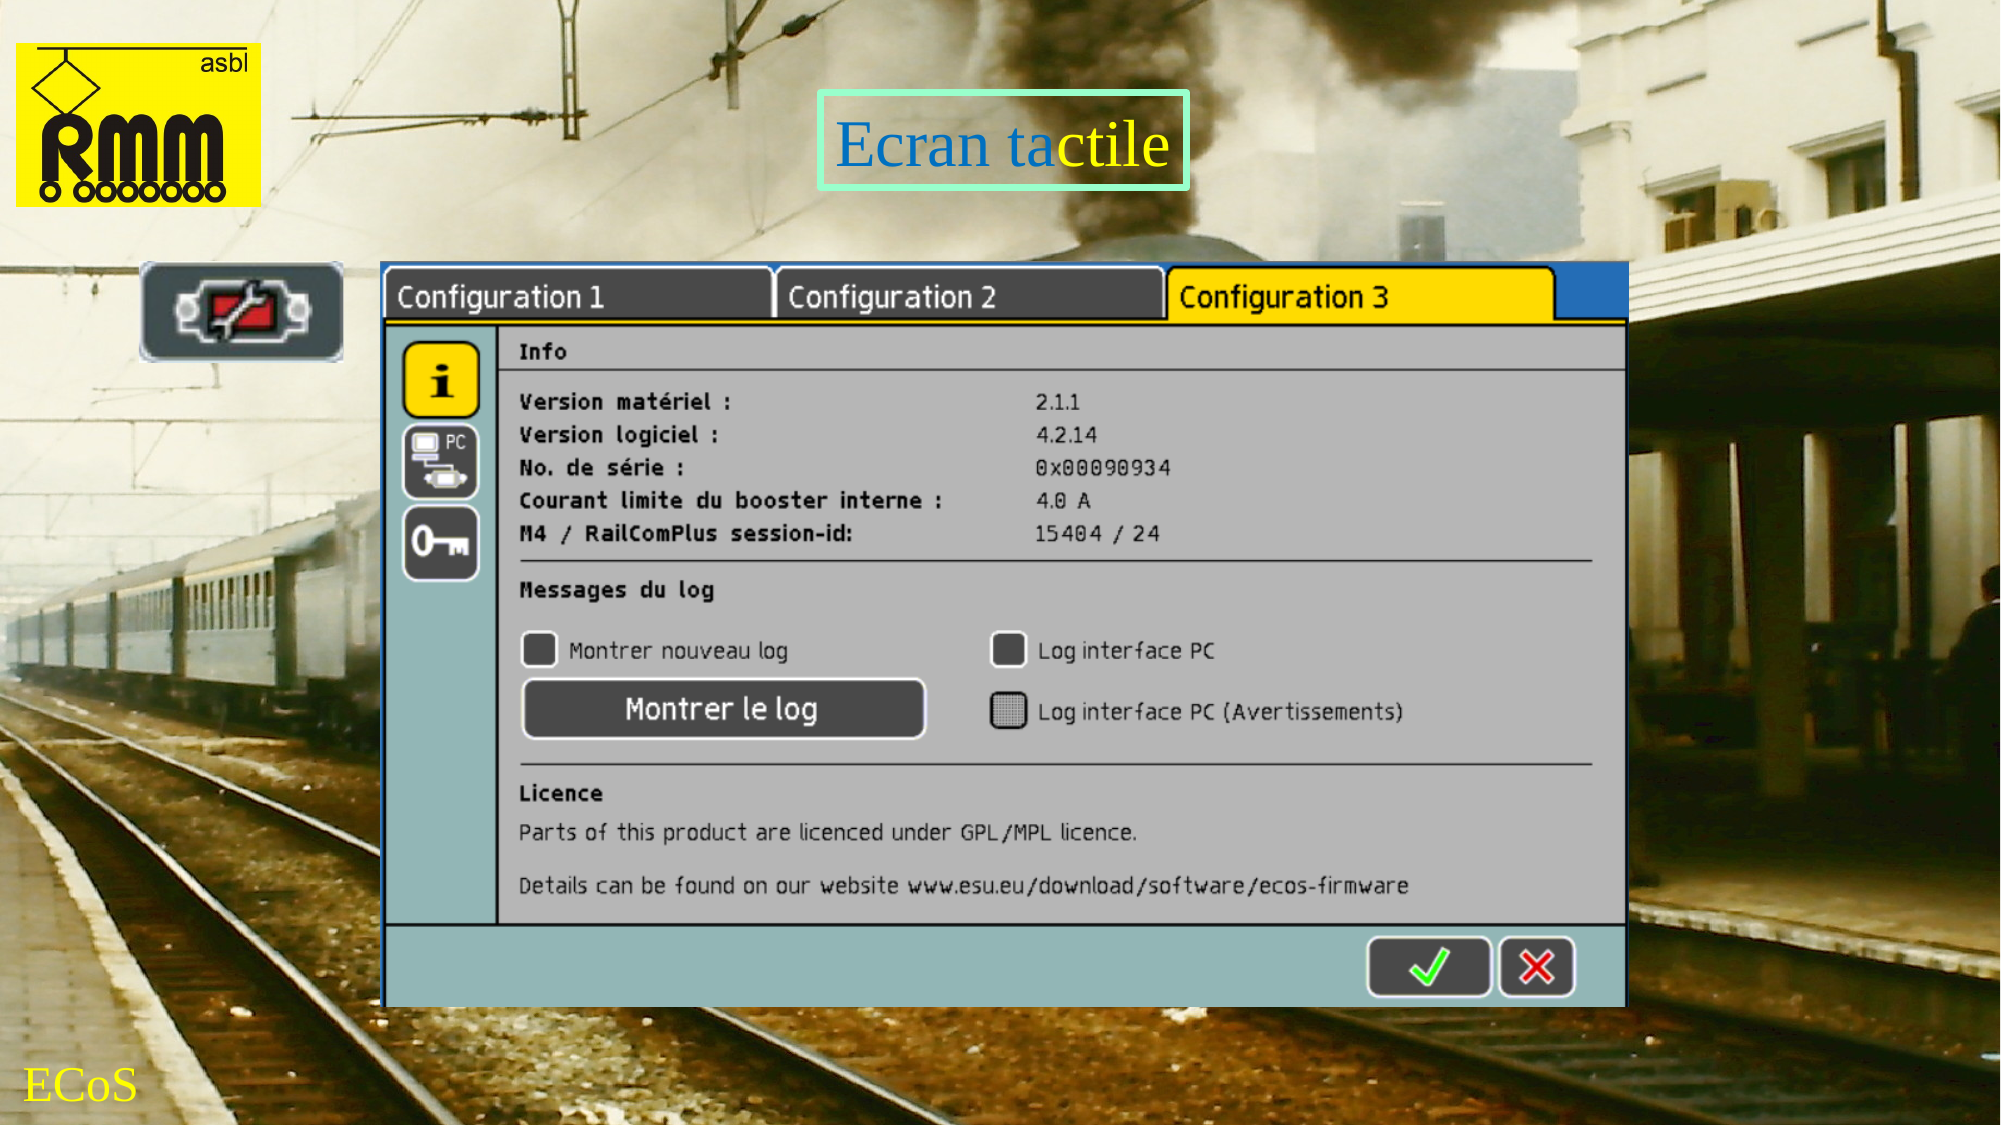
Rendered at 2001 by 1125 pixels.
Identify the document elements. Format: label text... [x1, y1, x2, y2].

text_box ECoS [7, 1044, 154, 1119]
text_box Ecran tactile [820, 92, 1187, 188]
picture [0, 0, 2001, 1125]
